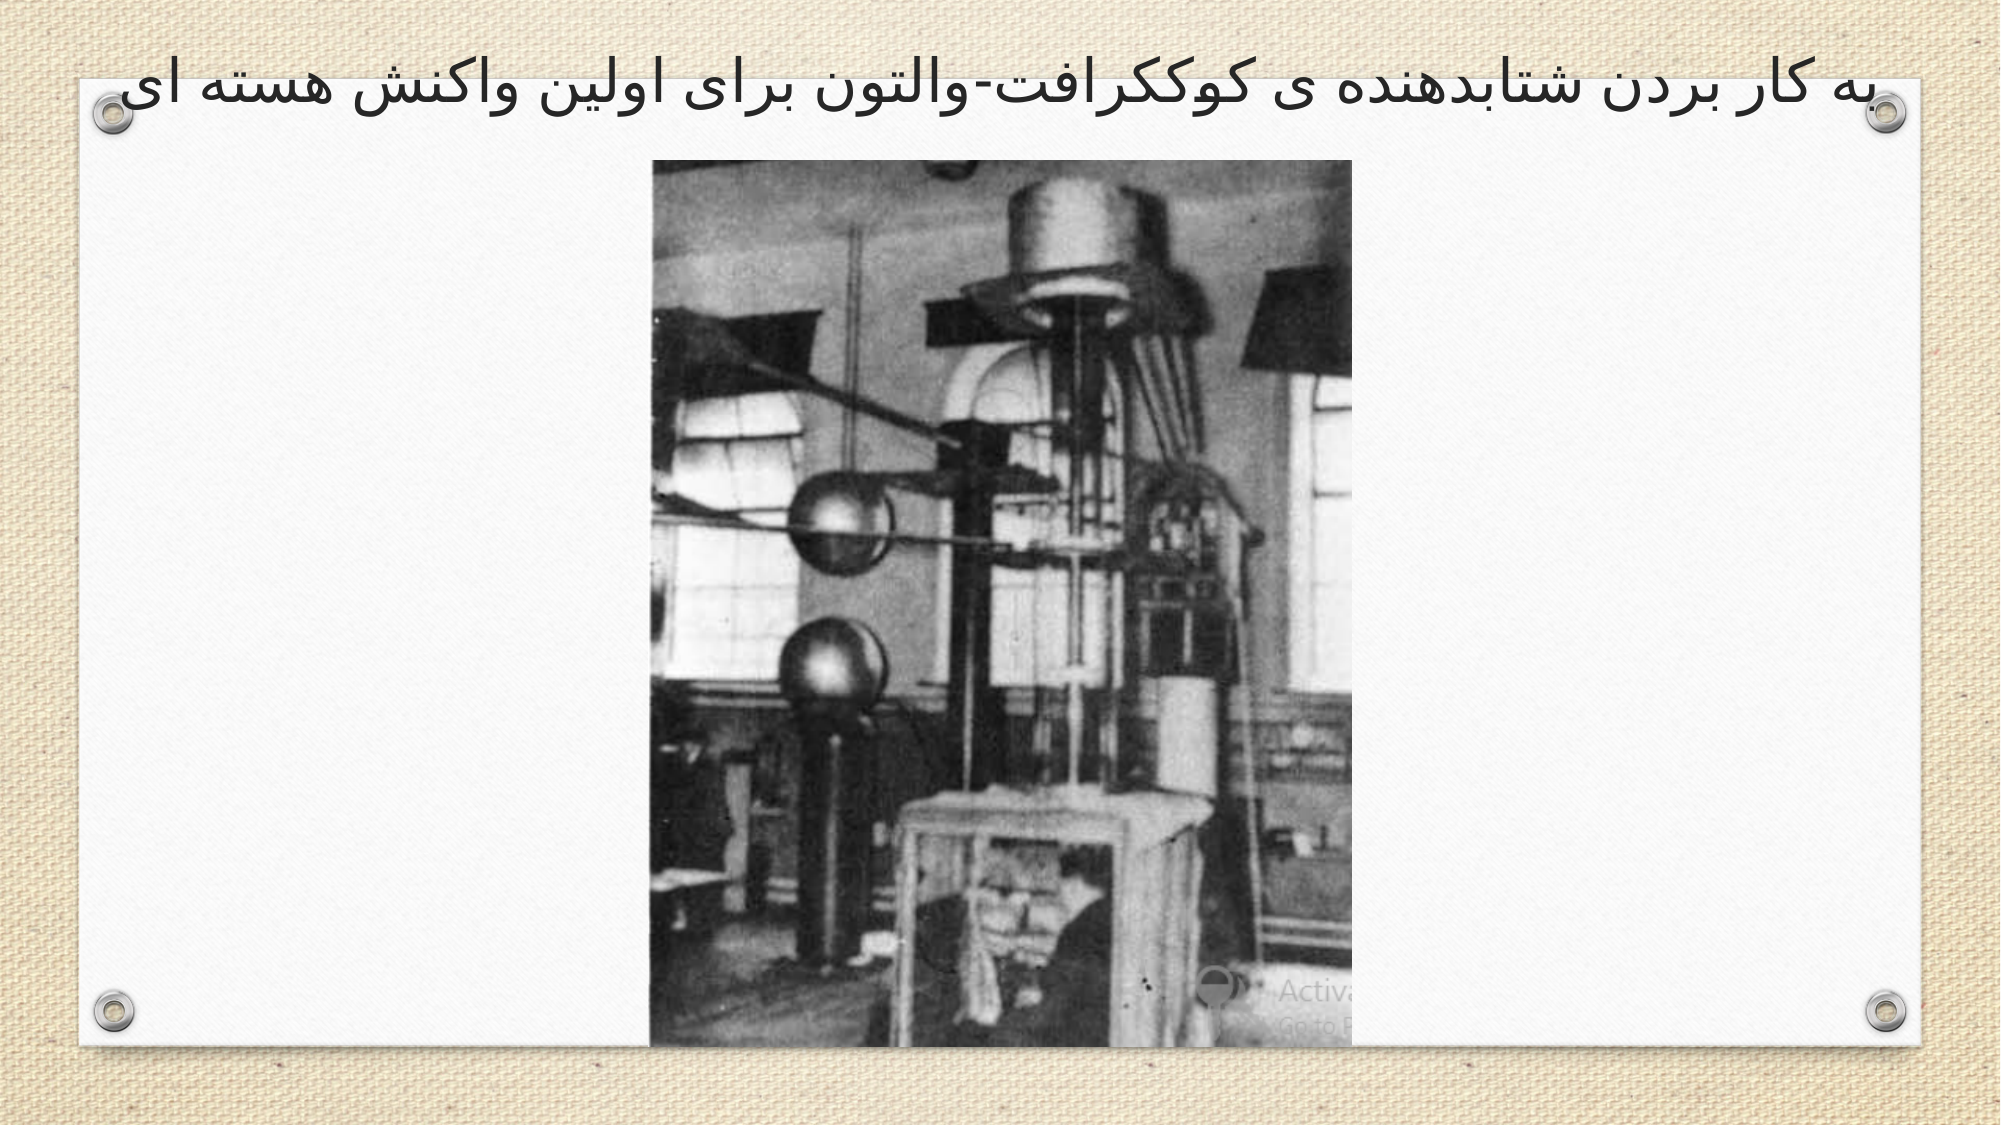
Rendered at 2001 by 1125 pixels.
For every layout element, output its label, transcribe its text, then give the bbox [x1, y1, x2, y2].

picture [0, 0, 2001, 1125]
title به کار بردن شتابدهنده ی کوککرافت-والتون برای اولین واکنش هسته ای [82, 25, 1918, 133]
